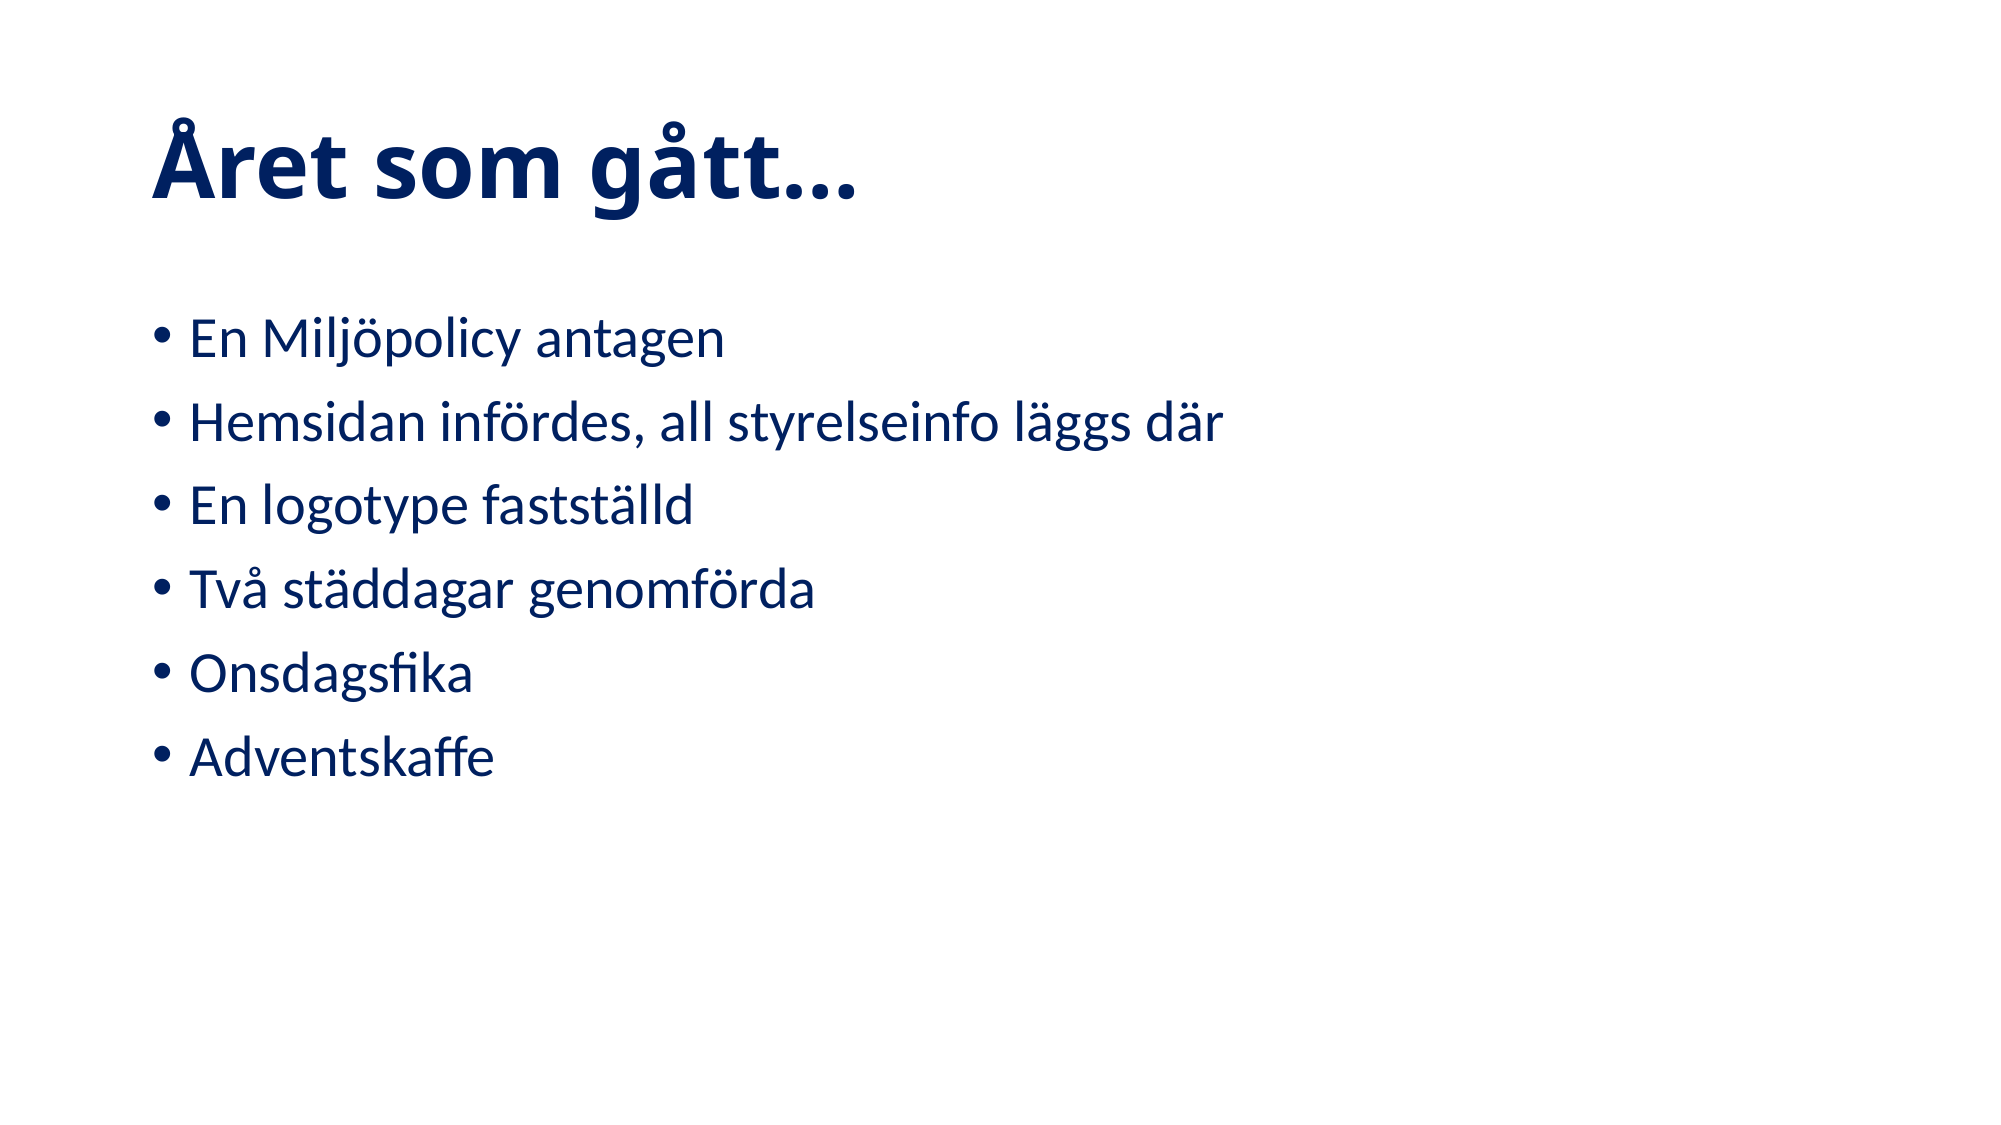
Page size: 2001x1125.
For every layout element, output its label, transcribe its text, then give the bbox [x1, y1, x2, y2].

list En Miljöpolicy antagen Hemsidan infördes, all styrelseinfo läggs där En logotype fastställd Två städdagar genomförda Onsdagsfika Adventskaffe [137, 299, 1863, 1014]
title Året som gått… [137, 59, 1863, 278]
